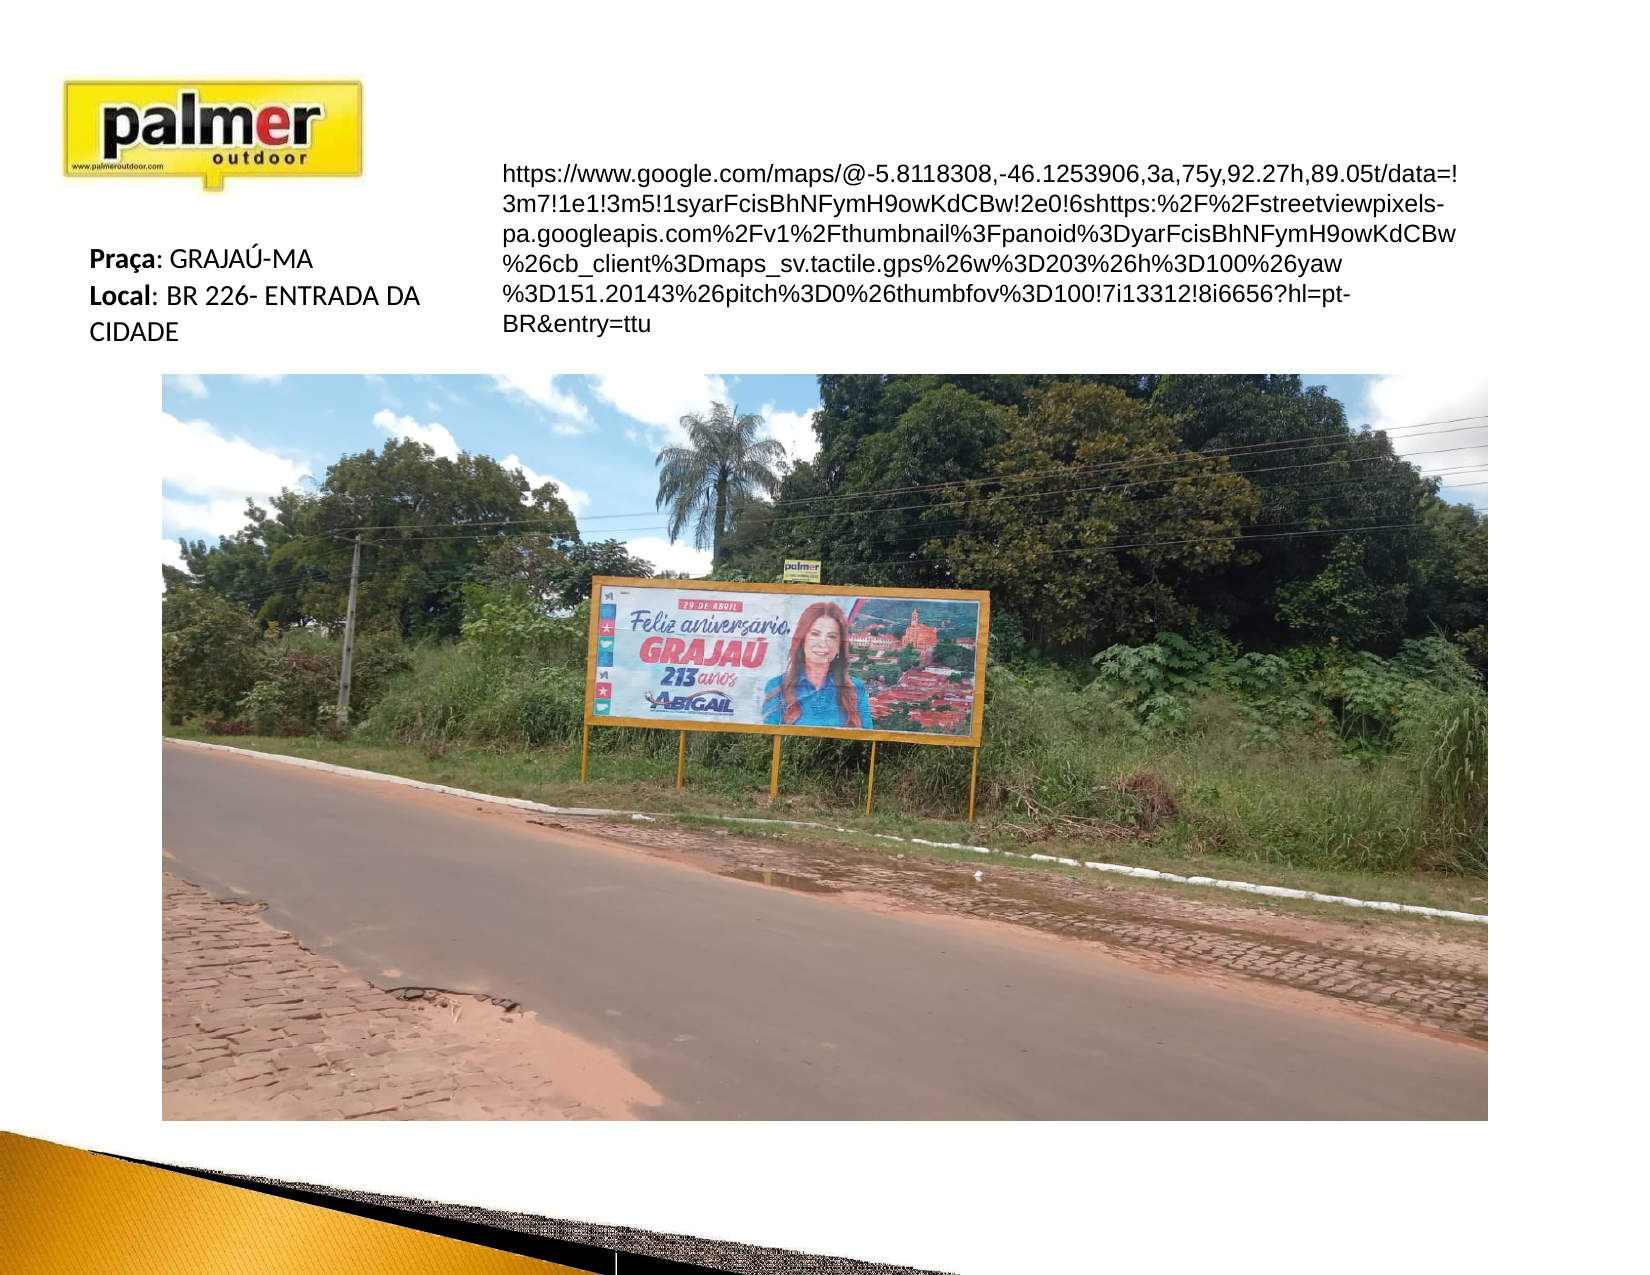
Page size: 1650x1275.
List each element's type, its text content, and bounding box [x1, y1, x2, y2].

picture [62, 74, 366, 196]
text_box https://www.google.com/maps/@-5.8118308,-46.1253906,3a,75y,92.27h,89.05t/data=!3m7!1e1!3m5!1syarFcisBhNFymH9owKdCBw!2e0!6shttps:%2F%2Fstreetviewpixels-pa.googleapis.com%2Fv1%2Fthumbnail%3Fpanoid%3DyarFcisBhNFymH9owKdCBw%26cb_client%3Dmaps_sv.tactile.gps%26w%3D203%26h%3D100%26yaw%3D151.20143%26pitch%3D0%26thumbfov%3D100!7i13312!8i6656?hl=pt-BR&entry=ttu [487, 149, 1488, 345]
picture [162, 374, 1488, 1121]
text_box Praça: GRAJAÚ-MA Local: BR 226- ENTRADA DA CIDADE [87, 237, 450, 347]
picture [0, 1129, 961, 1275]
